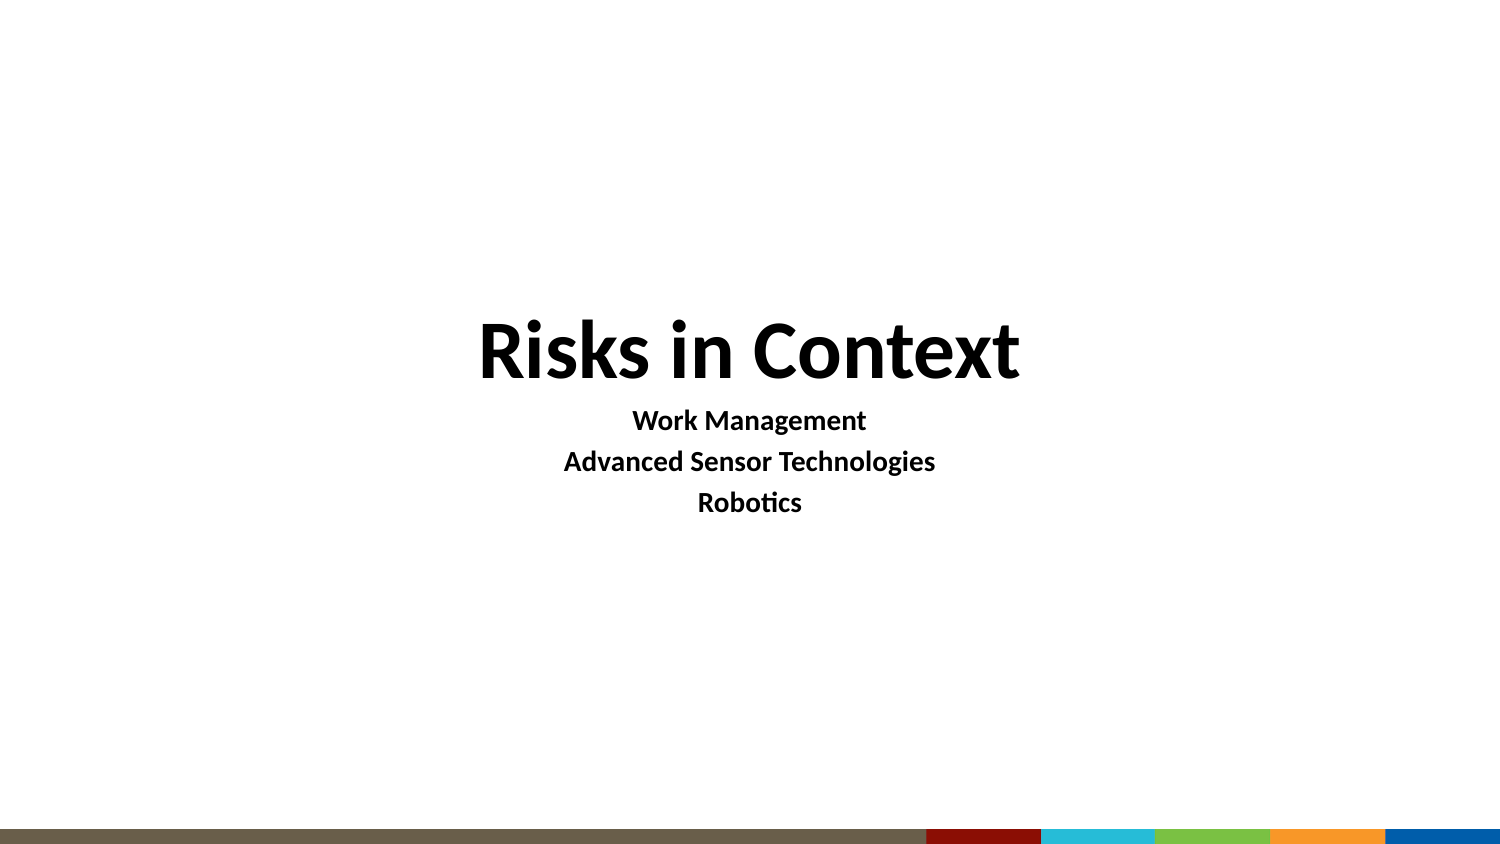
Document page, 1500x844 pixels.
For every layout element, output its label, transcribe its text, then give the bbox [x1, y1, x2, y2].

picture [0, 821, 1500, 844]
list Risks in Context Work Management Advanced Sensor Technologies Robotics [75, 190, 1425, 739]
